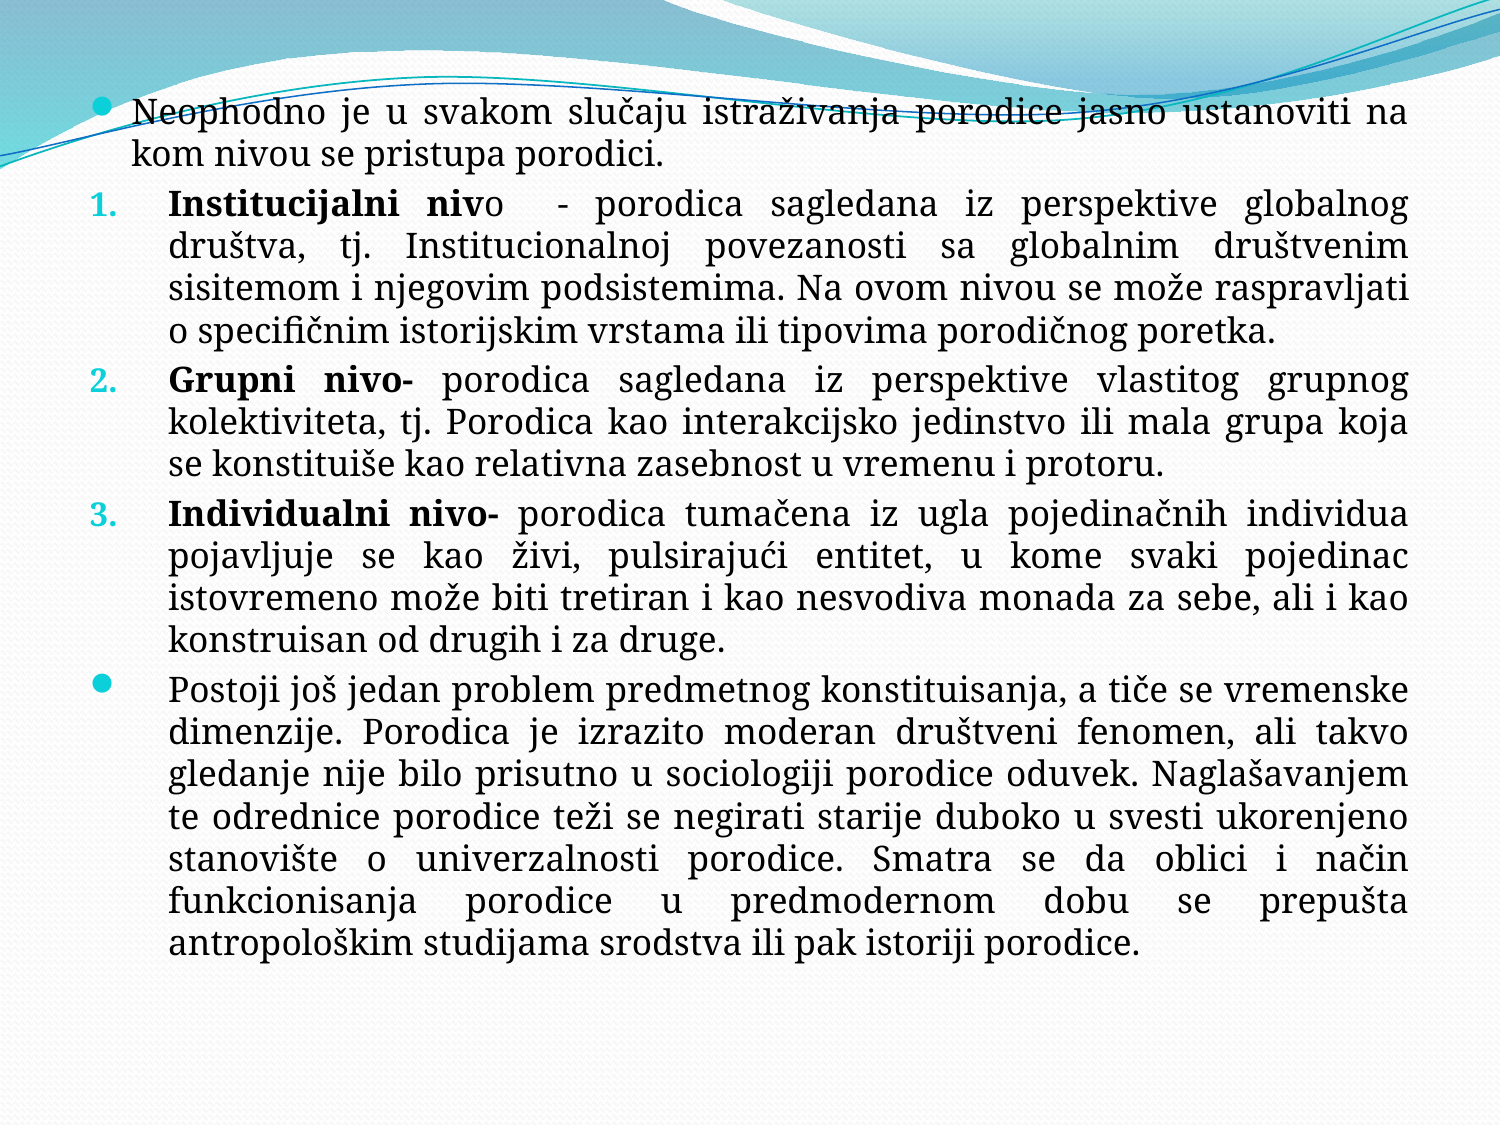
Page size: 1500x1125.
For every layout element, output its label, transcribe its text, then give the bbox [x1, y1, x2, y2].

list Neophodno je u svakom slučaju istraživanja porodice jasno ustanoviti na kom nivou se pristupa porodici. Institucijalni nivo - porodica sagledana iz perspektive globalnog društva, tj. Institucionalnoj povezanosti sa globalnim društvenim sisitemom i njegovim podsistemima. Na ovom nivou se može raspravljati o specifičnim istorijskim vrstama ili tipovima porodičnog poretka. Grupni nivo- porodica sagledana iz perspektive vlastitog grupnog kolektiviteta, tj. Porodica kao interakcijsko jedinstvo ili mala grupa koja se konstituiše kao relativna zasebnost u vremenu i protoru. Individualni nivo- porodica tumačena iz ugla pojedinačnih individua pojavljuje se kao živi, pulsirajući entitet, u kome svaki pojedinac istovremeno može biti tretiran i kao nesvodiva monada za sebe, ali i kao konstruisan od drugih i za druge. Postoji još jedan problem predmetnog konstituisanja, a tiče se vremenske dimenzije. Porodica je izrazito moderan društveni fenomen, ali takvo gledanje nije bilo prisutno u sociologiji porodice oduvek. Naglašavanjem te odrednice porodice teži se negirati starije duboko u svesti ukorenjeno stanovište o univerzalnosti porodice. Smatra se da oblici i način funkcionisanja porodice u predmodernom dobu se prepušta antropološkim studijama srodstva ili pak istoriji porodice. [75, 82, 1425, 1005]
